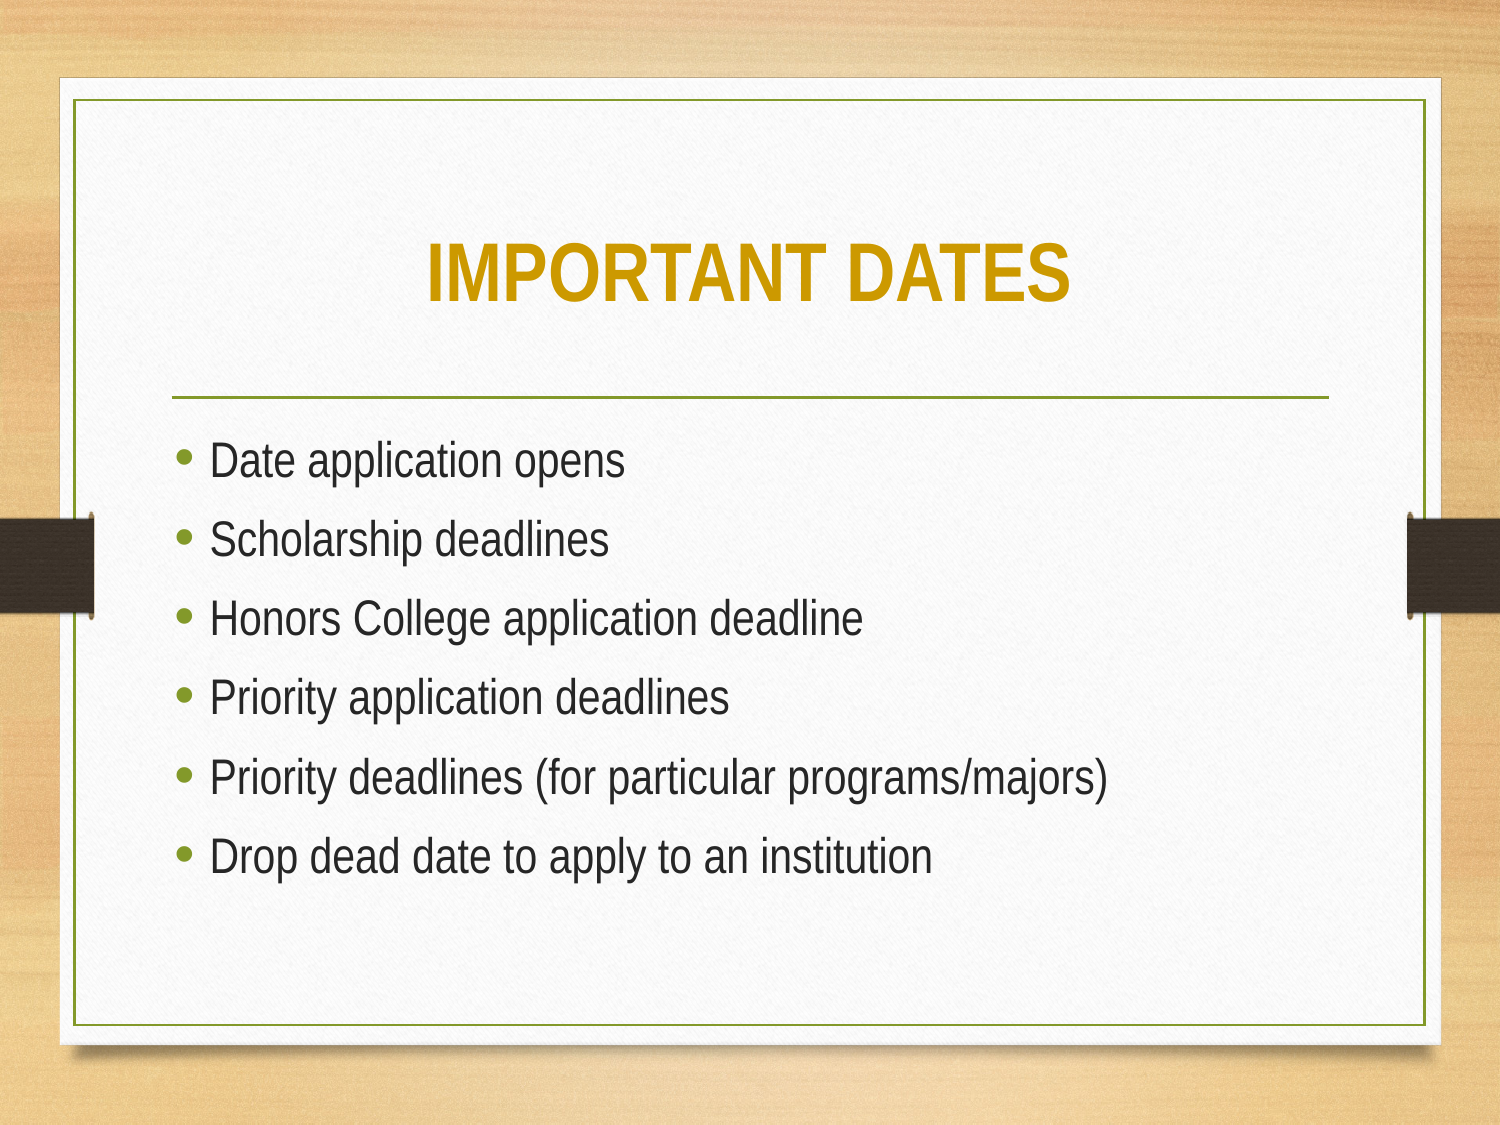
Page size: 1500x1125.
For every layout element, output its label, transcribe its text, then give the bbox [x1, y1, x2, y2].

list Date application opens Scholarship deadlines Honors College application deadline Priority application deadlines Priority deadlines (for particular programs/majors) Drop dead date to apply to an institution [159, 419, 1341, 964]
title IMPORTANT DATES [159, 161, 1341, 375]
picture [0, 0, 1500, 1125]
